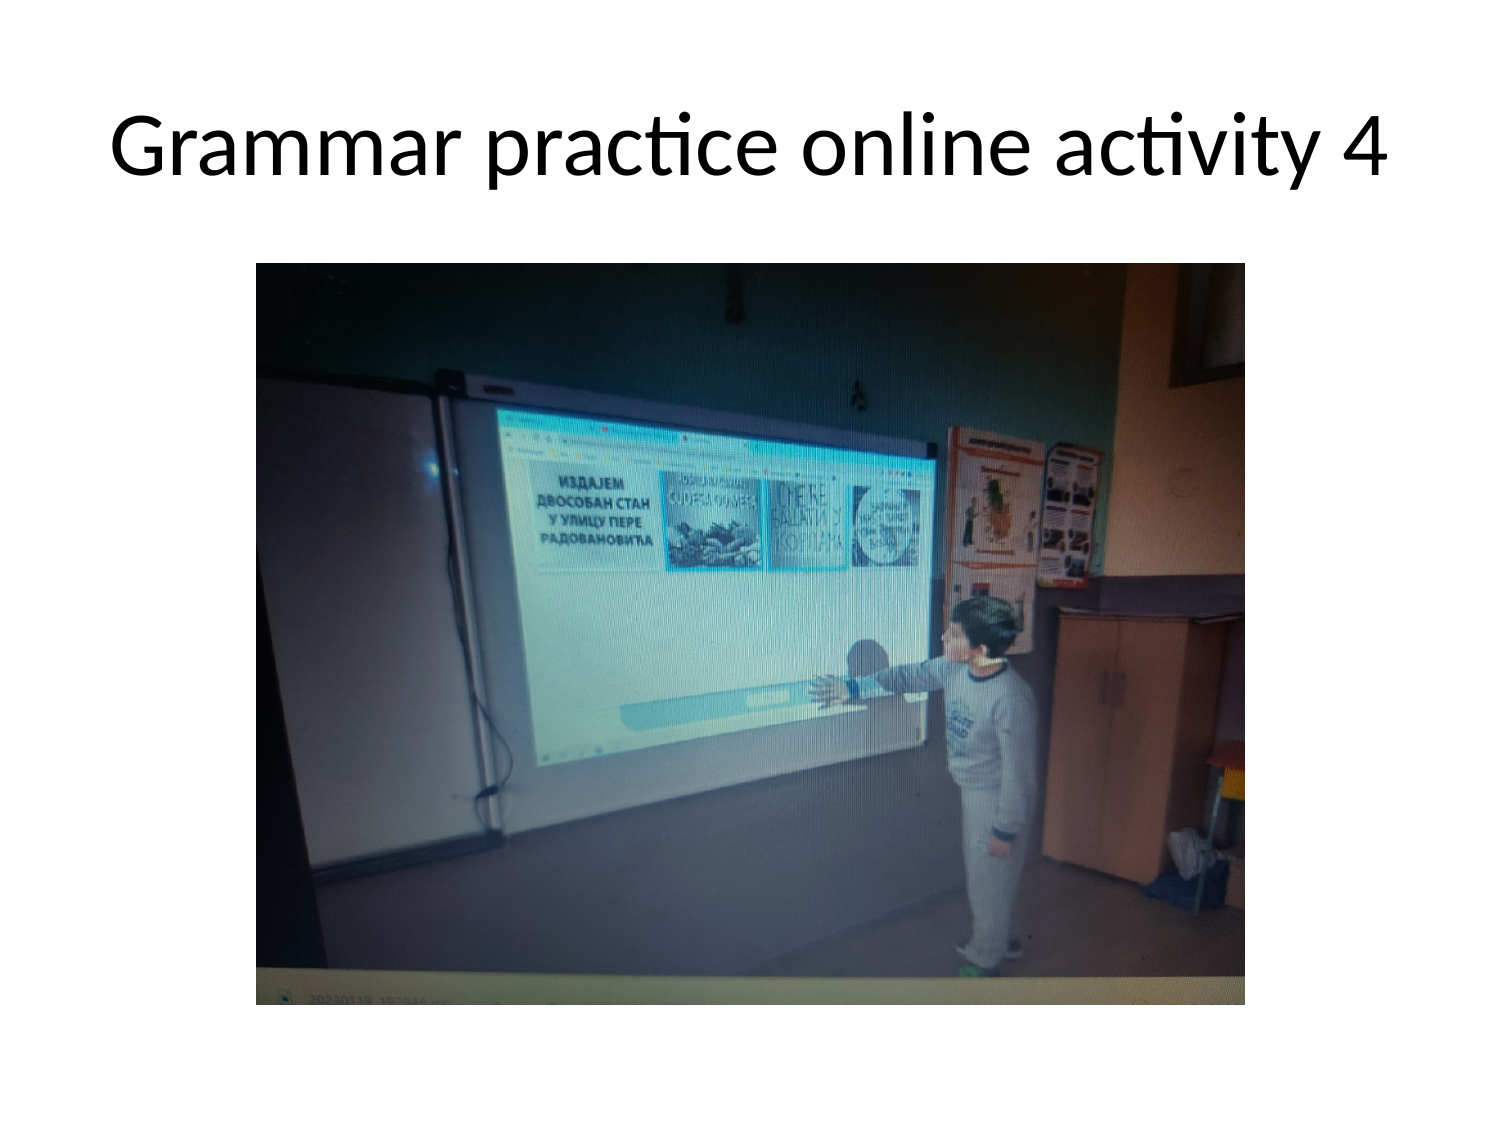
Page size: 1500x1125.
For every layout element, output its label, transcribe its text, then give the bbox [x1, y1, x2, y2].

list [254, 262, 1246, 1006]
title Grammar practice online activity 4 [75, 45, 1425, 233]
